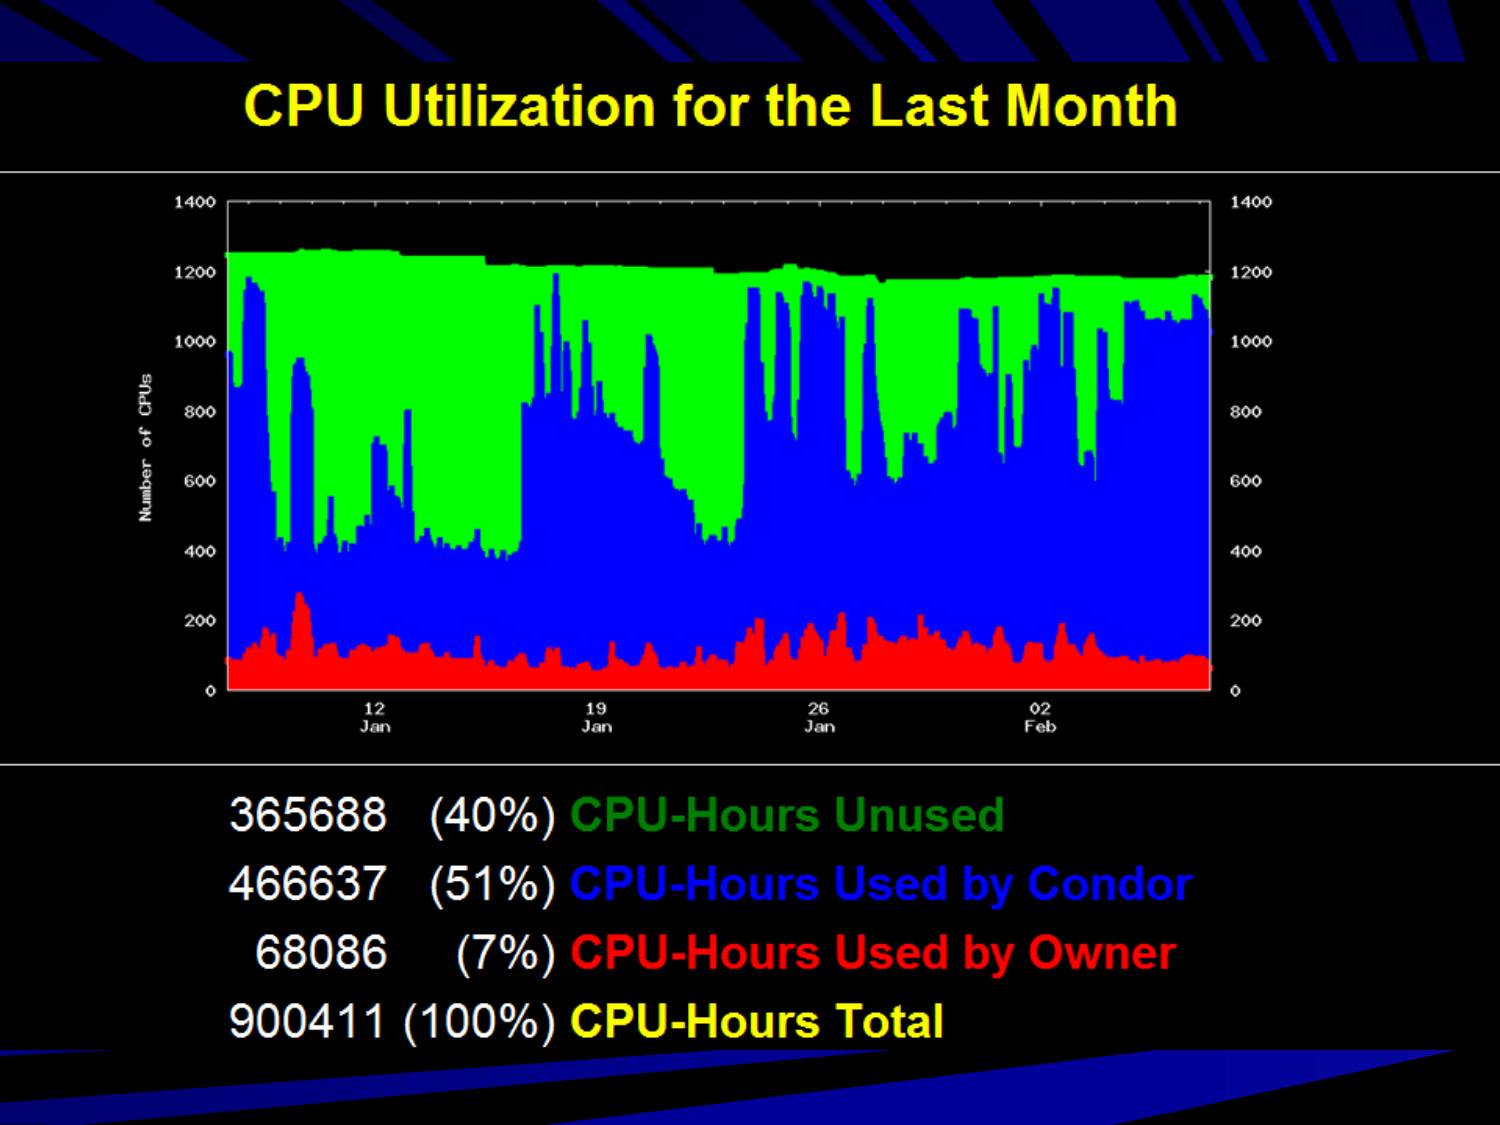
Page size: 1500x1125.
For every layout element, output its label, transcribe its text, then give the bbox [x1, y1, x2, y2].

slide_number 8 [1074, 1061, 1426, 1100]
picture [0, 62, 1500, 1051]
